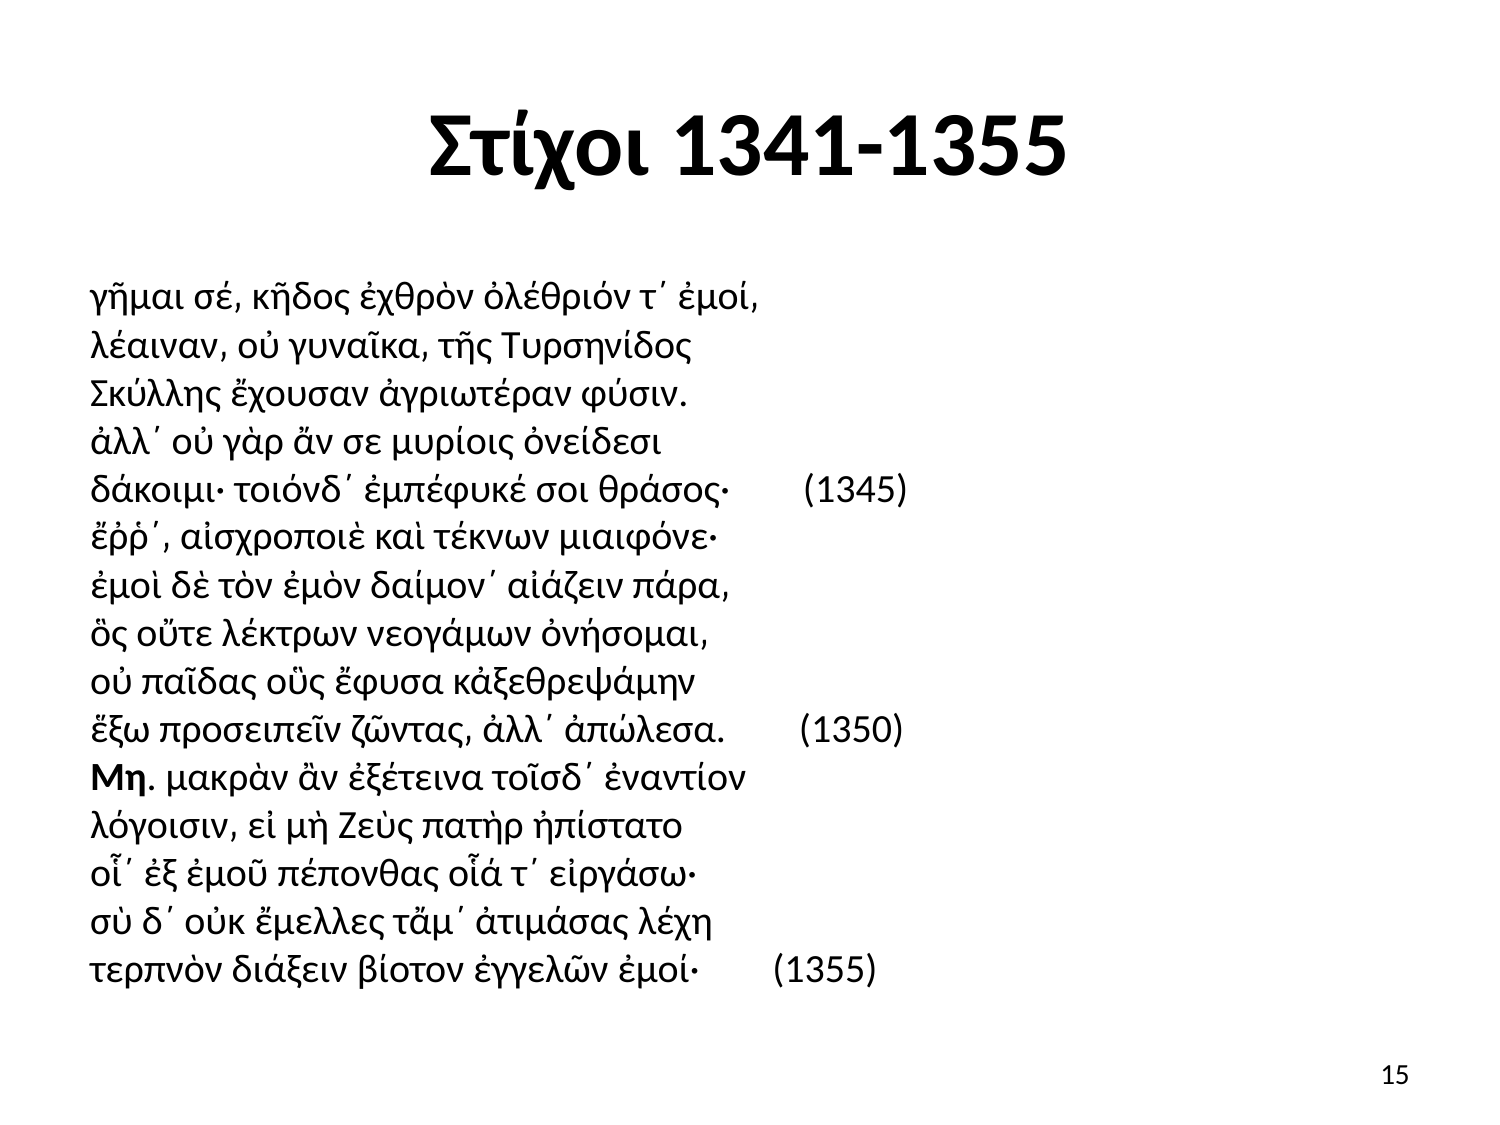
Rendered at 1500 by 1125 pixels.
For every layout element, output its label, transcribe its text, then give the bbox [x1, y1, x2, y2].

slide_number 15 [1074, 1042, 1425, 1103]
list γῆμαι σέ͵ κῆδος ἐχθρὸν ὀλέθριόν τ΄ ἐμοί͵ λέαιναν͵ οὐ γυναῖκα͵ τῆς Τυρσηνίδος Σκύλλης ἔχουσαν ἀγριωτέραν φύσιν. ἀλλ΄ οὐ γὰρ ἄν σε μυρίοις ὀνείδεσι δάκοιμι· τοιόνδ΄ ἐμπέφυκέ σοι θράσος· (1345) ἔῤῥ΄͵ αἰσχροποιὲ καὶ τέκνων μιαιφόνε· ἐμοὶ δὲ τὸν ἐμὸν δαίμον΄ αἰάζειν πάρα͵ ὃς οὔτε λέκτρων νεογάμων ὀνήσομαι͵ οὐ παῖδας οὓς ἔφυσα κἀξεθρεψάμην ἕξω προσειπεῖν ζῶντας͵ ἀλλ΄ ἀπώλεσα. (1350) Μη. μακρὰν ἂν ἐξέτεινα τοῖσδ΄ ἐναντίον λόγοισιν͵ εἰ μὴ Ζεὺς πατὴρ ἠπίστατο οἷ΄ ἐξ ἐμοῦ πέπονθας οἷά τ΄ εἰργάσω· σὺ δ΄ οὐκ ἔμελλες τἄμ΄ ἀτιμάσας λέχη τερπνὸν διάξειν βίοτον ἐγγελῶν ἐμοί· (1355) [75, 262, 1425, 1005]
title Στίχοι 1341-1355 [75, 45, 1425, 233]
